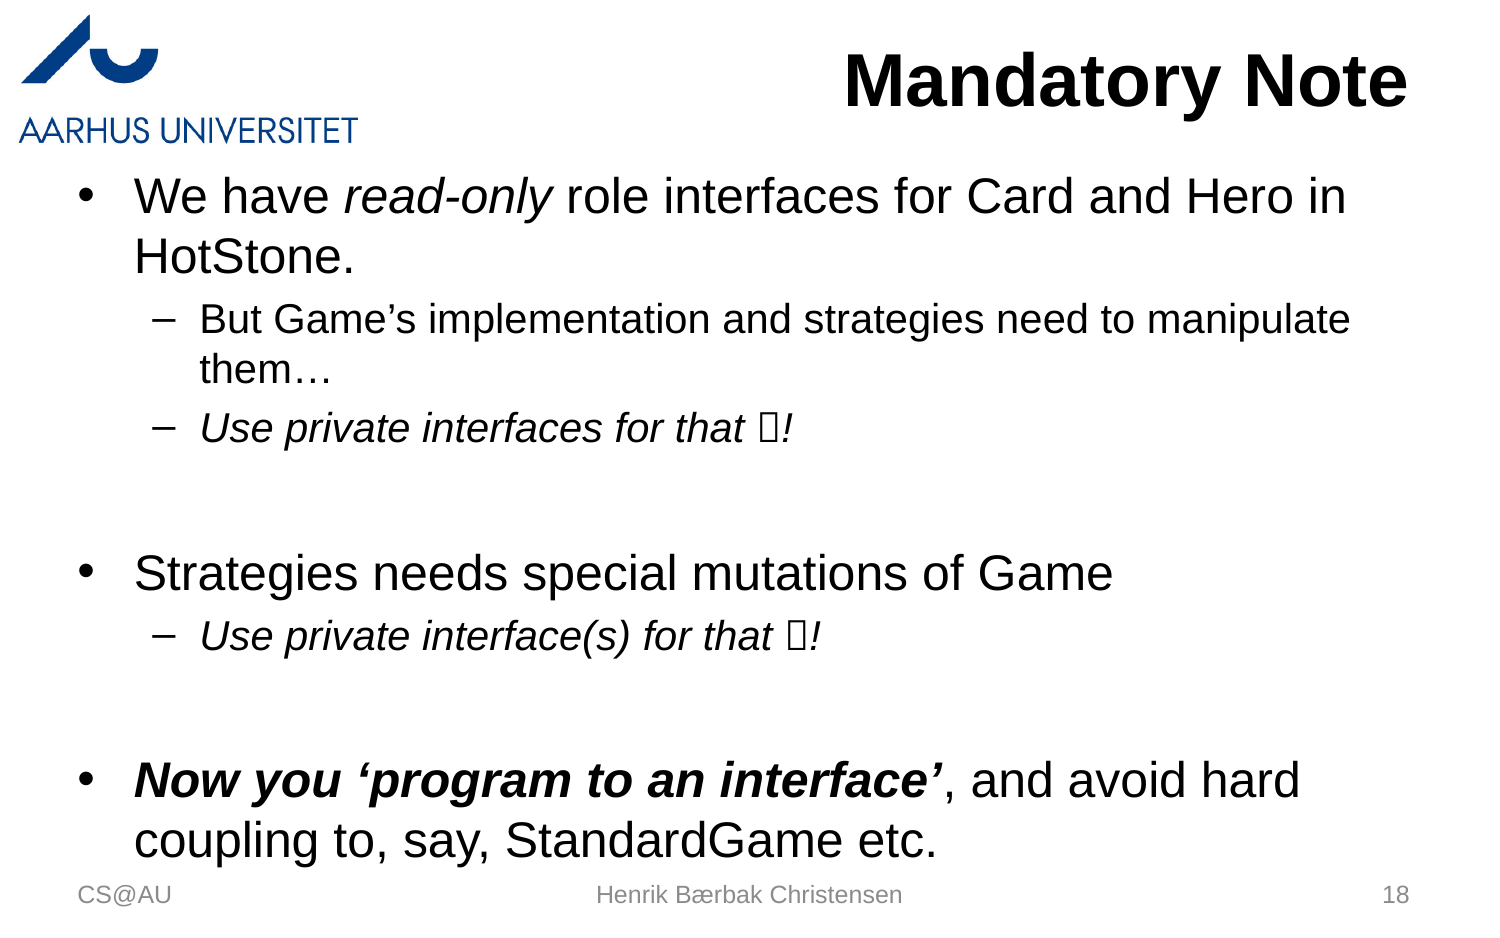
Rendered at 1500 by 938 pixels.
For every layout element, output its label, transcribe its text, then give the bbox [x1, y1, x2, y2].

slide_number 18 [1074, 868, 1425, 919]
list We have read-only role interfaces for Card and Hero in HotStone. But Game’s implementation and strategies need to manipulate them… Use private interfaces for that ! Strategies needs special mutations of Game Use private interface(s) for that ! Now you ‘program to an interface’, and avoid hard coupling to, say, StandardGame etc. [62, 156, 1425, 865]
footer Henrik Bærbak Christensen [512, 868, 988, 919]
picture [14, 9, 358, 146]
title Mandatory Note [75, 27, 1425, 125]
slide_number CS@AU [62, 868, 413, 919]
